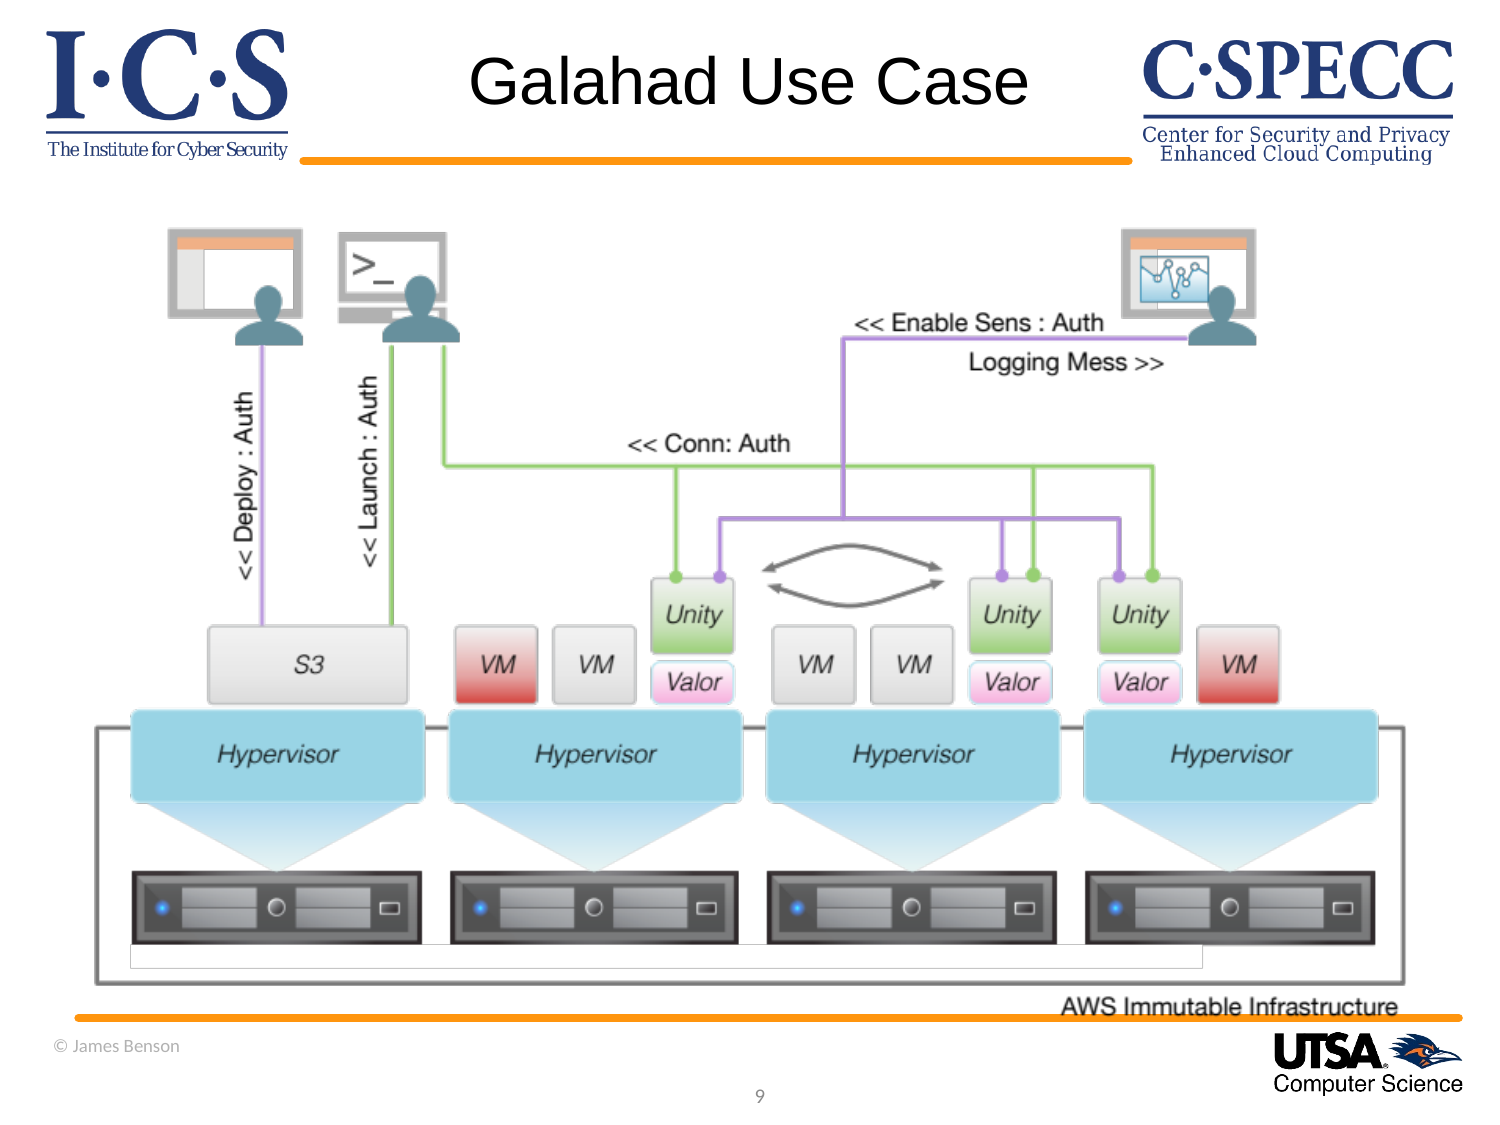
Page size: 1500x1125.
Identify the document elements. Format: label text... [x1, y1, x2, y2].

picture [93, 209, 1473, 1098]
picture [1143, 40, 1453, 165]
text_box Galahad Use Case [355, 45, 1144, 121]
text_box 9 [719, 1065, 780, 1125]
slide_number © James Benson [37, 1018, 450, 1073]
picture [46, 29, 288, 160]
